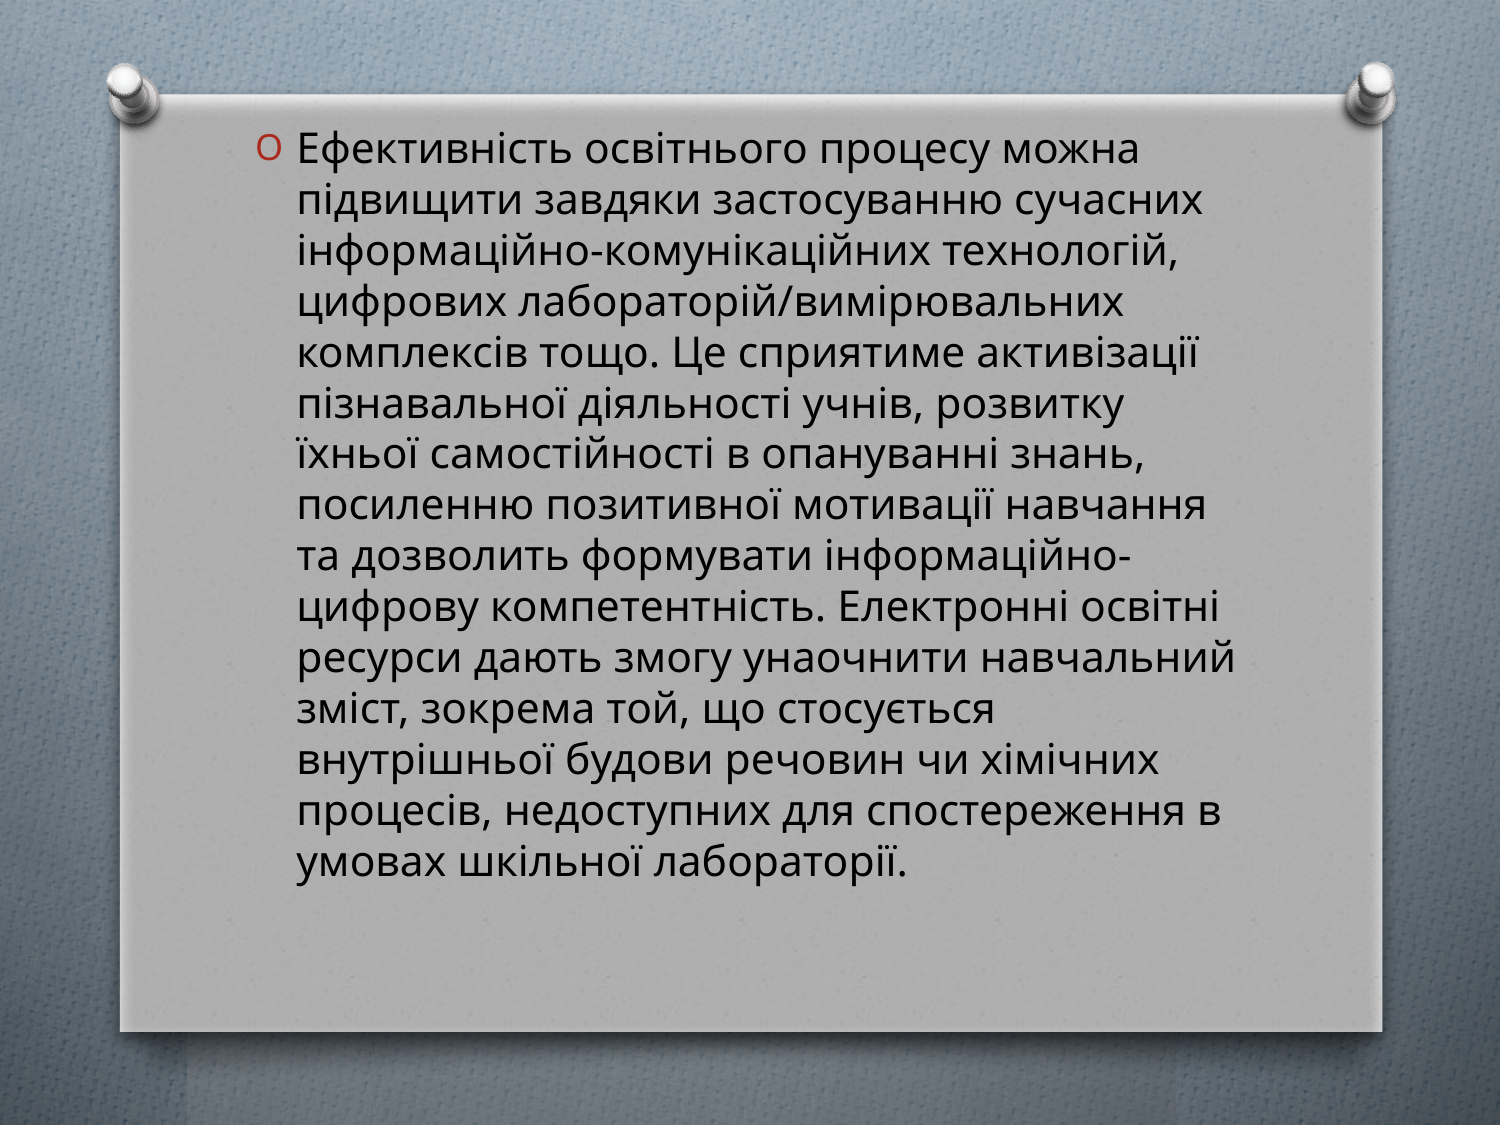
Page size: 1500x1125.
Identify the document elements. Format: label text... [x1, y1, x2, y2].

picture [75, 29, 198, 153]
list Ефективність освітнього процесу можна підвищити завдяки застосуванню сучасних інформаційно-комунікаційних технологій, цифрових лабораторій/вимірювальних комплексів тощо. Це сприятиме активізації пізнавальної діяльності учнів, розвитку їхньої самостійності в опануванні знань, посиленню позитивної мотивації навчання та дозволить формувати інформаційно-цифрову компетентність. Електронні освітні ресурси дають змогу унаочнити навчальний зміст, зокрема той, що стосується внутрішньої будови речовин чи хімічних процесів, недоступних для спостереження в умовах шкільної лабораторії. [240, 113, 1257, 939]
picture [1317, 35, 1439, 156]
